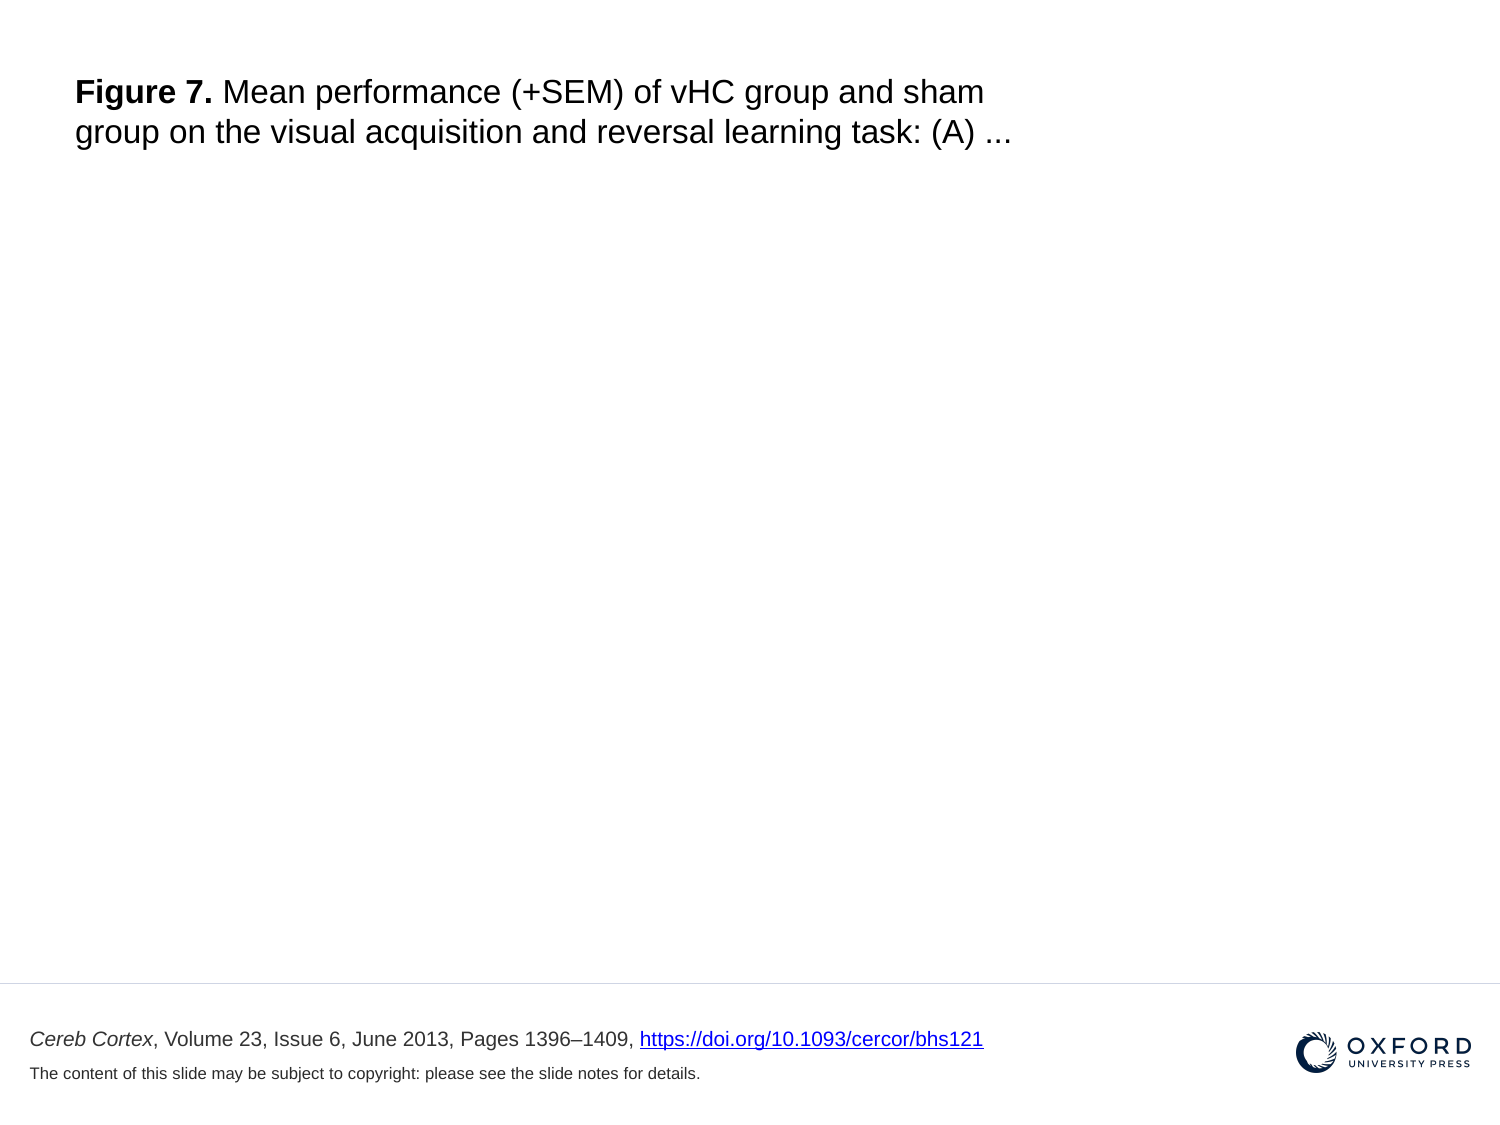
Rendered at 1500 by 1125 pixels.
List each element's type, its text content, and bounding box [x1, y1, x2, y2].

picture [1296, 1032, 1471, 1073]
footer Cereb Cortex, Volume 23, Issue 6, June 2013, Pages 1396–1409, https://doi.org/10.1093/cercor/bhs121 The content of this slide may be subject to copyright: please see the slide notes for details. [0, 983, 1260, 1125]
title Figure 7. Mean performance (+SEM) of vHC group and sham group on the visual acquisition and reversal learning task: (A) ... [75, 69, 1078, 171]
